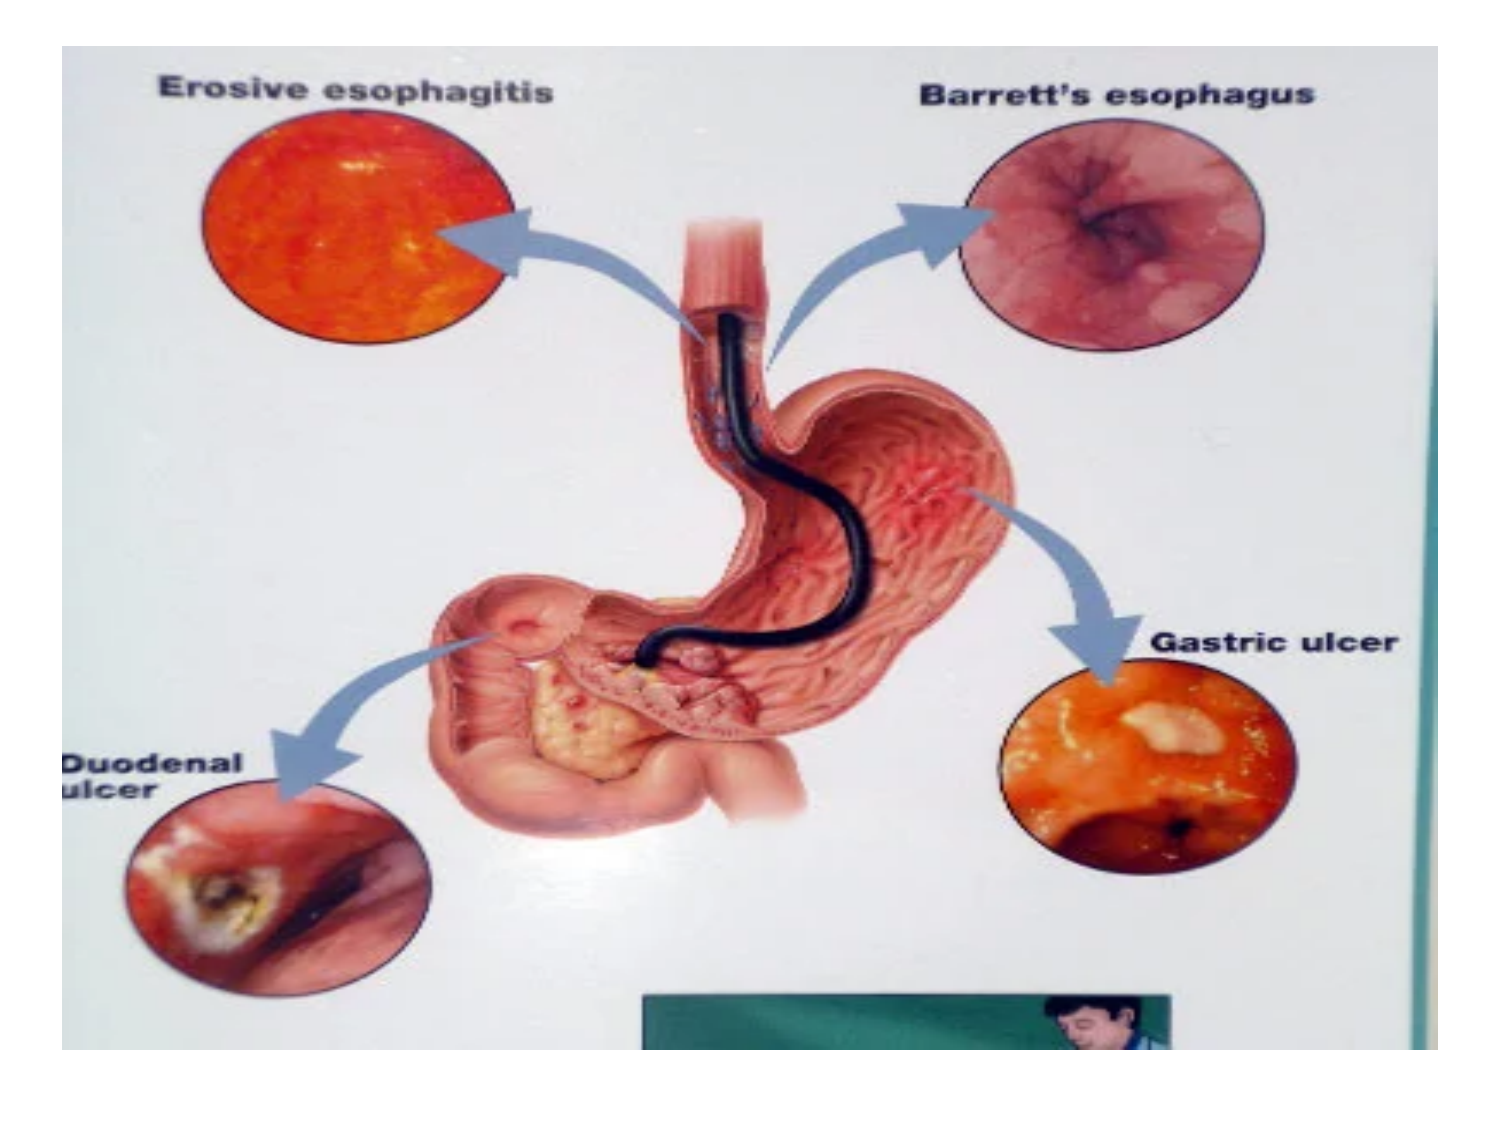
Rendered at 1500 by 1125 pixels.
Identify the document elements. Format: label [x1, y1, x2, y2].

list [62, 45, 1438, 1051]
